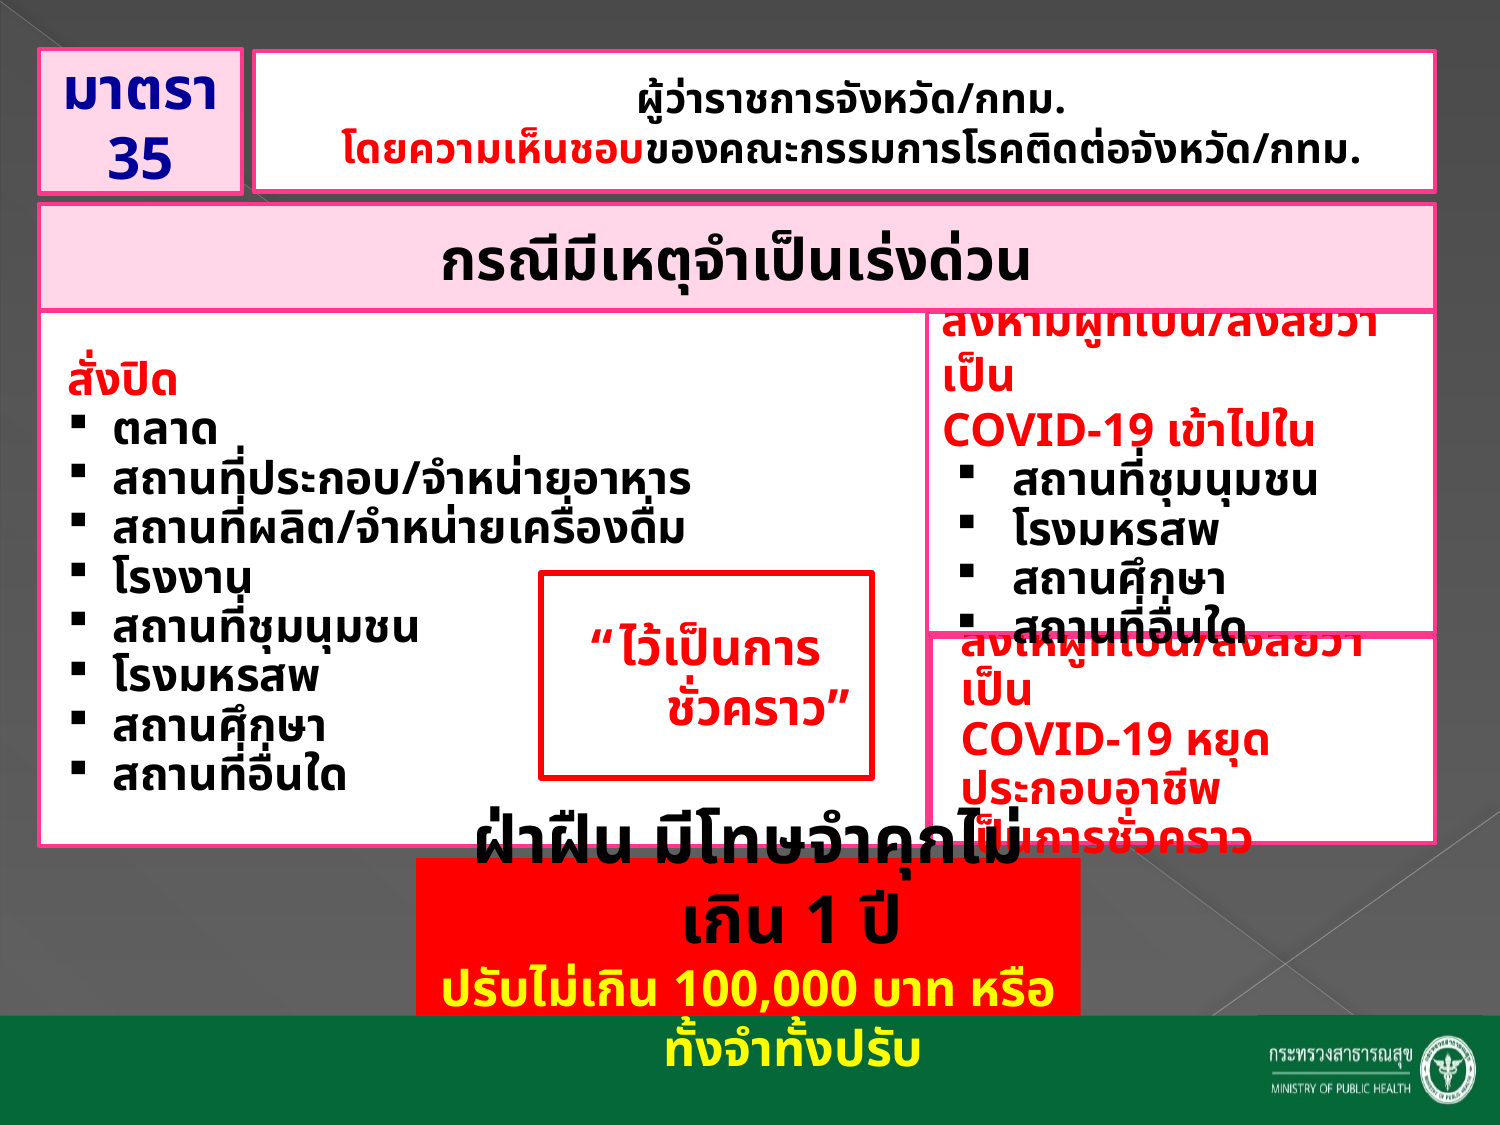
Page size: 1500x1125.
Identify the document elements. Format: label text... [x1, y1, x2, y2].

text_box ฝ่าฝืน มีโทษจำคุกไม่เกิน 1 ปี ปรับไม่เกิน 100,000 บาท หรือทั้งจำทั้งปรับ [416, 857, 1081, 1002]
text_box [0, 1015, 1500, 1125]
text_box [38, 48, 1436, 847]
